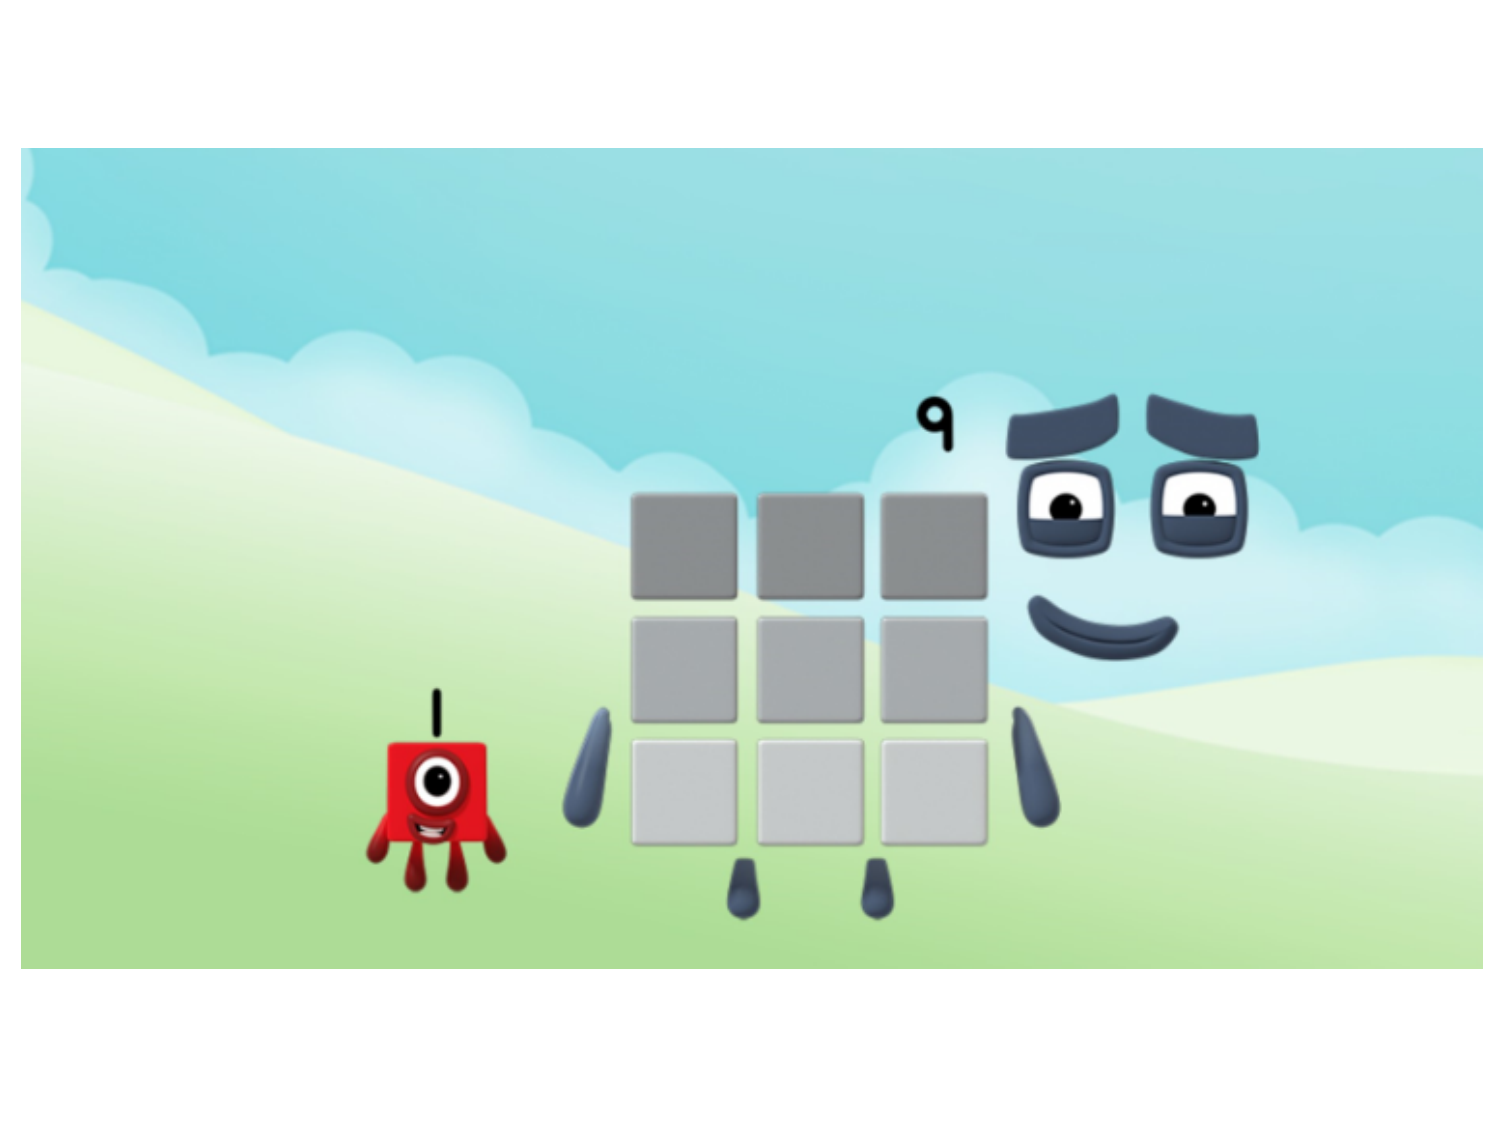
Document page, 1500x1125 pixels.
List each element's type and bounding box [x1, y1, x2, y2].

picture [21, 148, 1483, 969]
